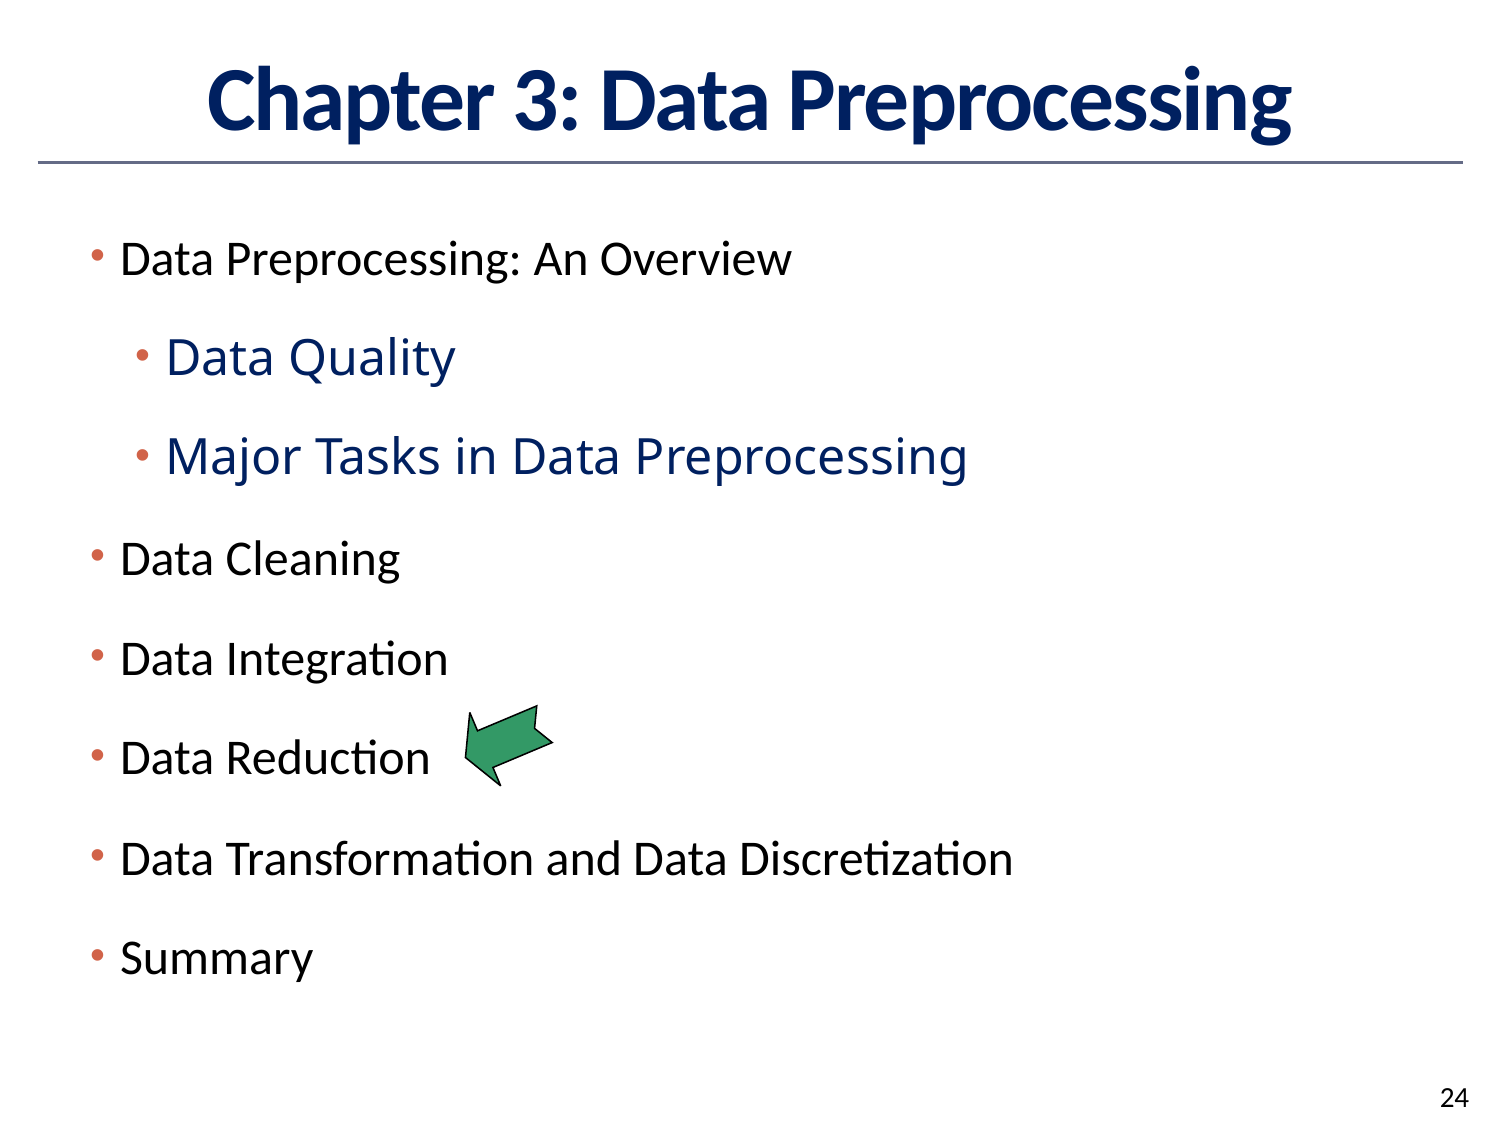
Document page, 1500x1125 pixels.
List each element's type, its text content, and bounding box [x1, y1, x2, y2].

title Chapter 3: Data Preprocessing [75, 24, 1425, 163]
text_box [465, 705, 553, 786]
slide_number 24 [1425, 1071, 1500, 1125]
list Data Preprocessing: An Overview Data Quality Major Tasks in Data Preprocessing Data Cleaning Data Integration Data Reduction Data Transformation and Data Discretization Summary [75, 187, 1425, 1063]
